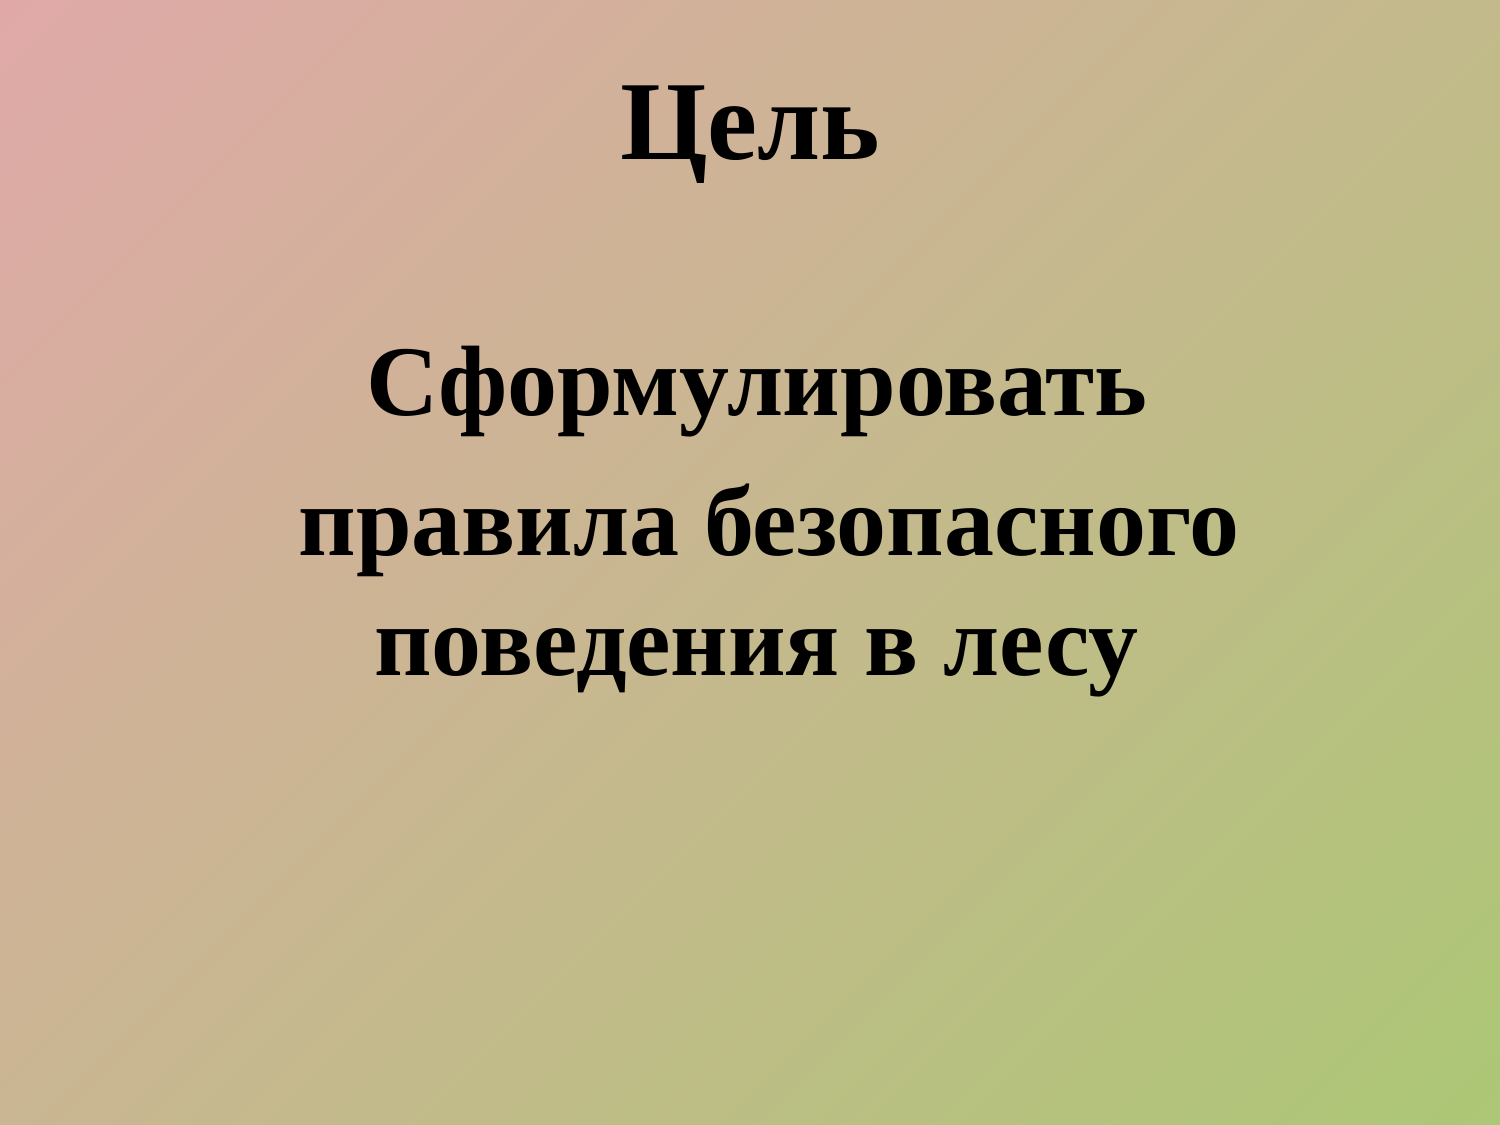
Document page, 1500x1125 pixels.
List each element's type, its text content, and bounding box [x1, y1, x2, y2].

title Цель [75, 45, 1425, 185]
list Сформулировать правила безопасного поведения в лесу [88, 208, 1425, 1012]
